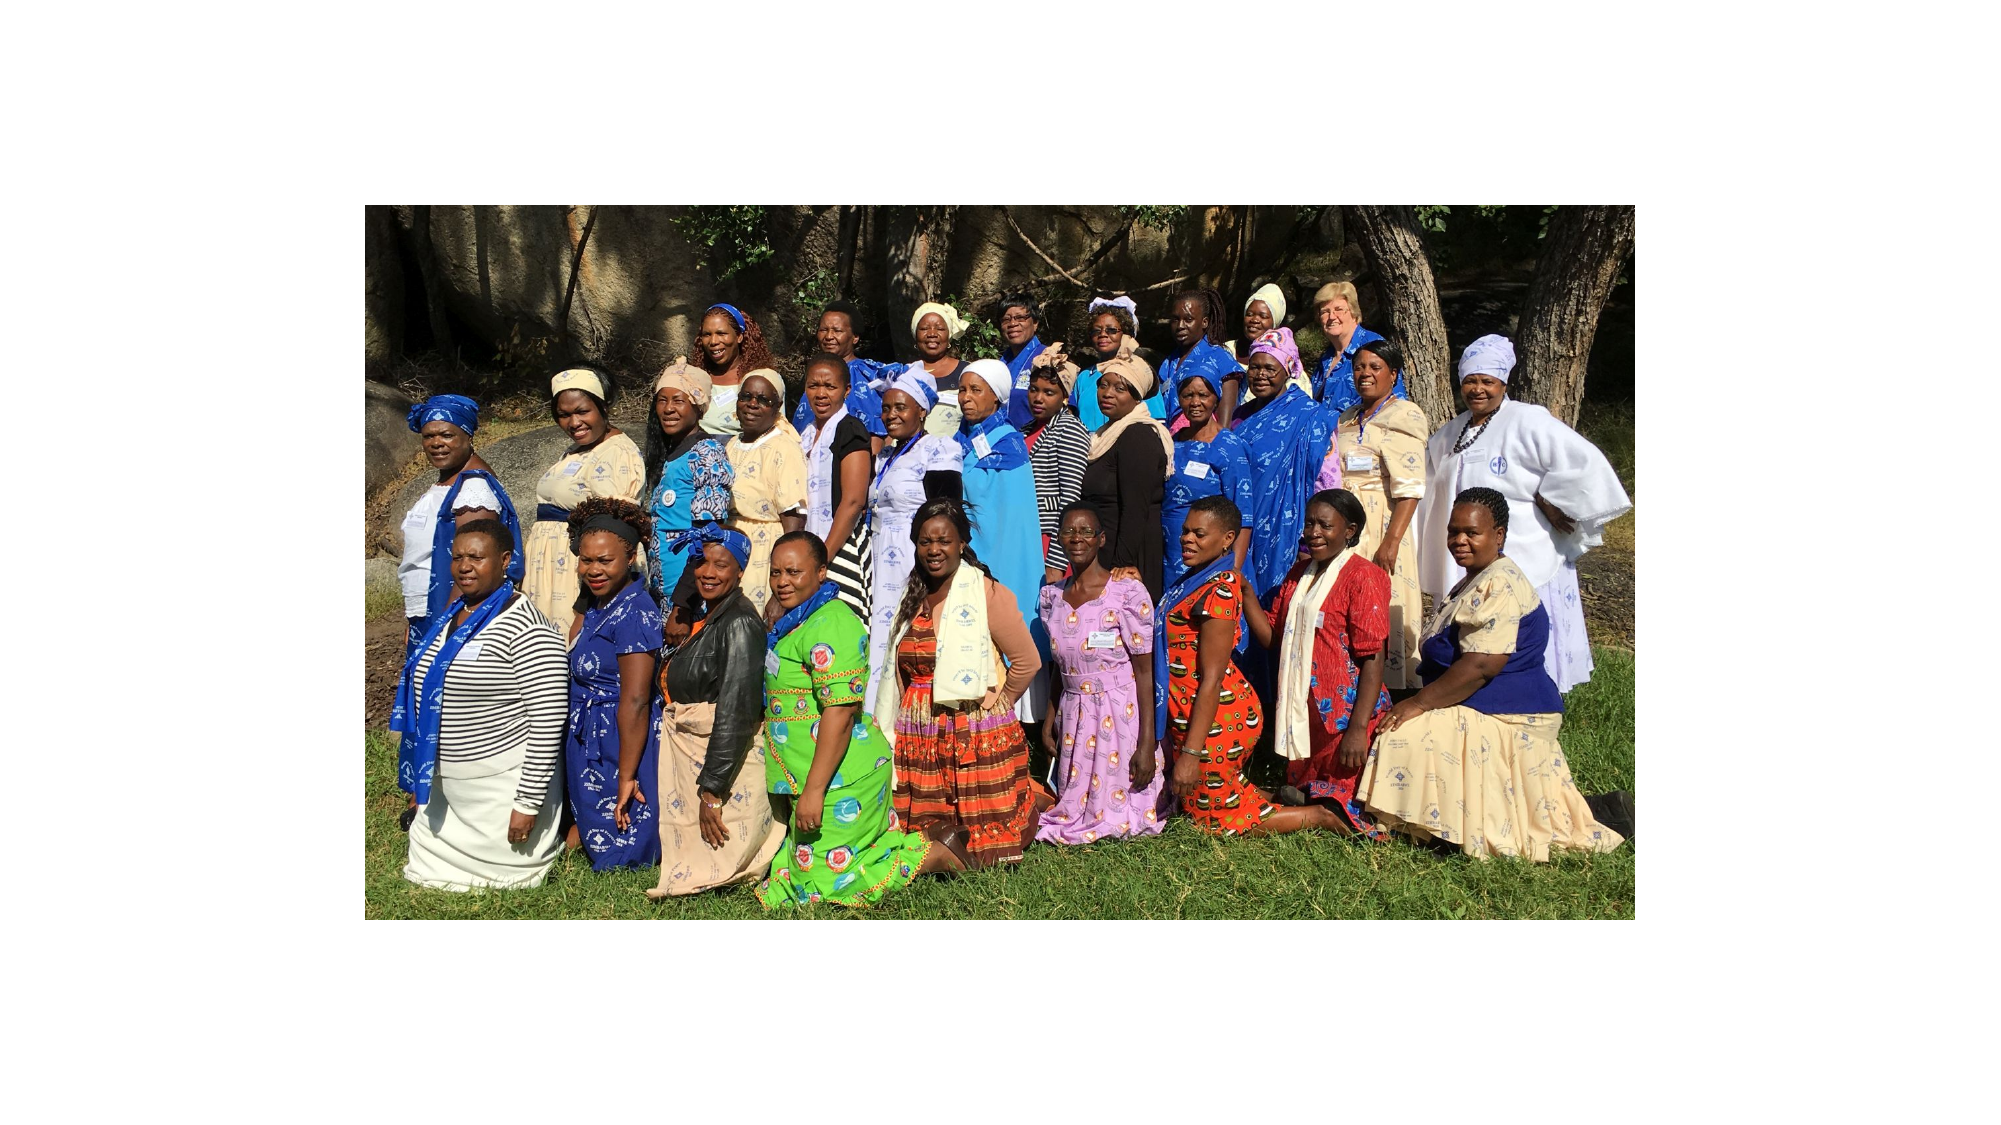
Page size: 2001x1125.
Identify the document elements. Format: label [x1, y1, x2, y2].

list [365, 205, 1635, 920]
